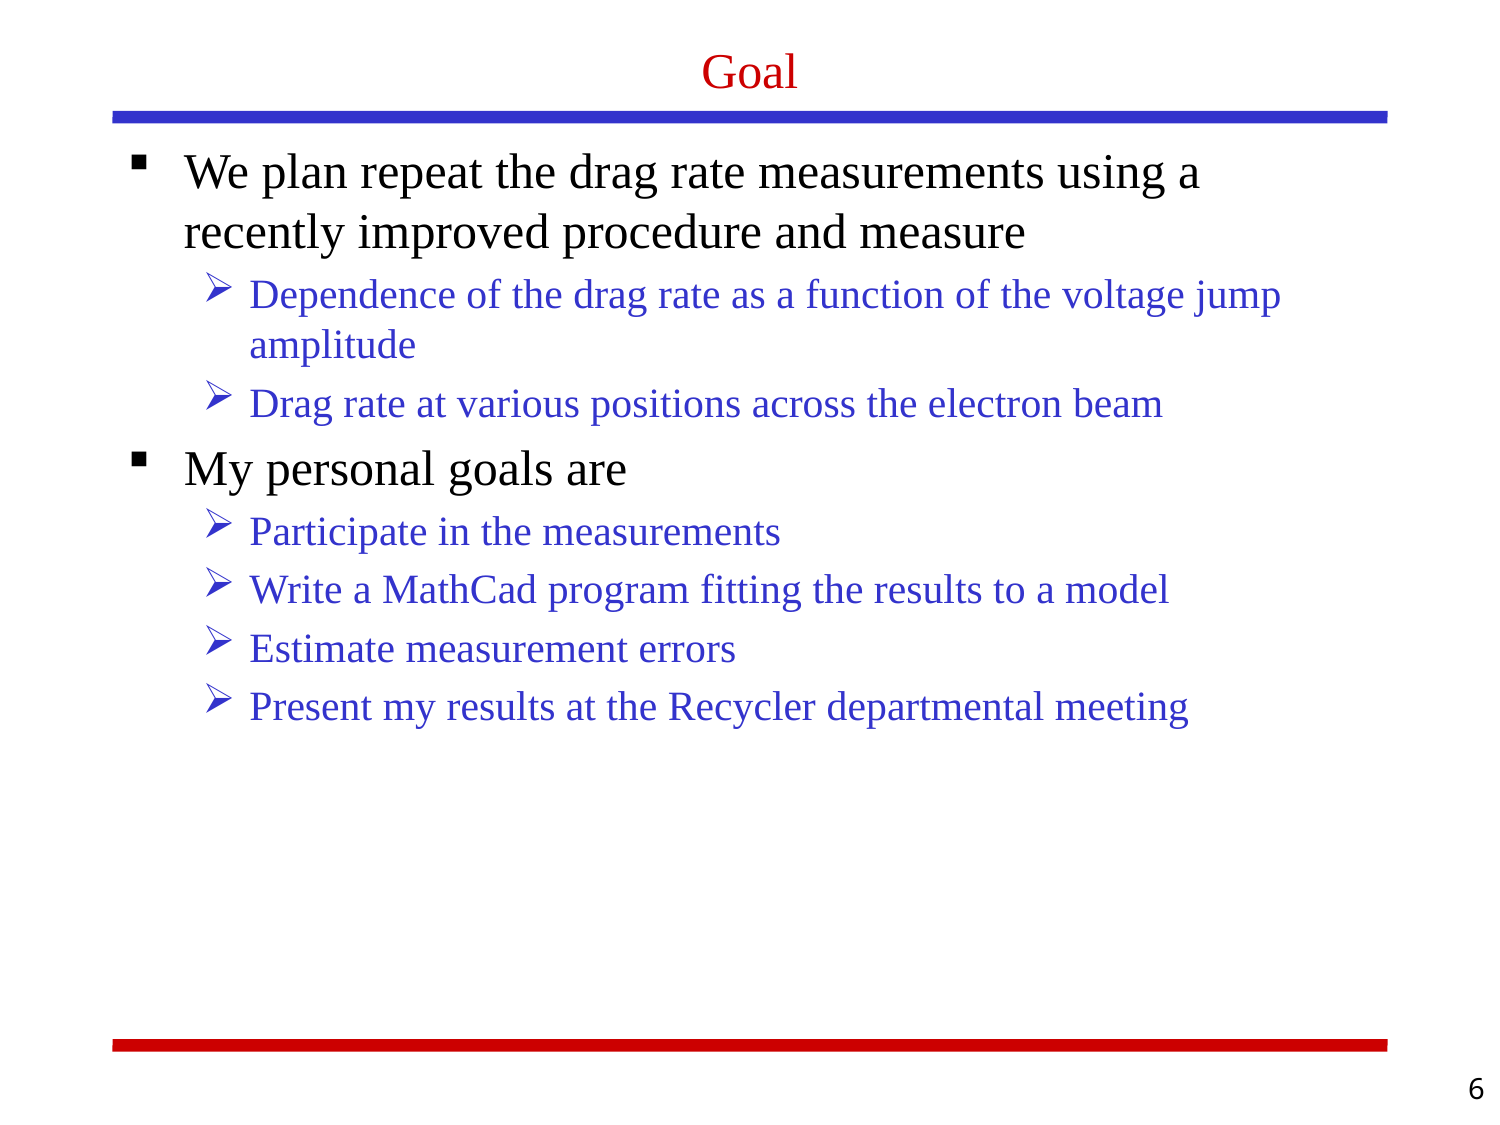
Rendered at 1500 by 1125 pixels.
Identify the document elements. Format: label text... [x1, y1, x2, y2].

title Goal [112, 24, 1388, 113]
list We plan repeat the drag rate measurements using a recently improved procedure and measure Dependence of the drag rate as a function of the voltage jump amplitude Drag rate at various positions across the electron beam My personal goals are Participate in the measurements Write a MathCad program fitting the results to a model Estimate measurement errors Present my results at the Recycler departmental meeting [112, 131, 1386, 1015]
slide_number 6 [1362, 1062, 1500, 1125]
